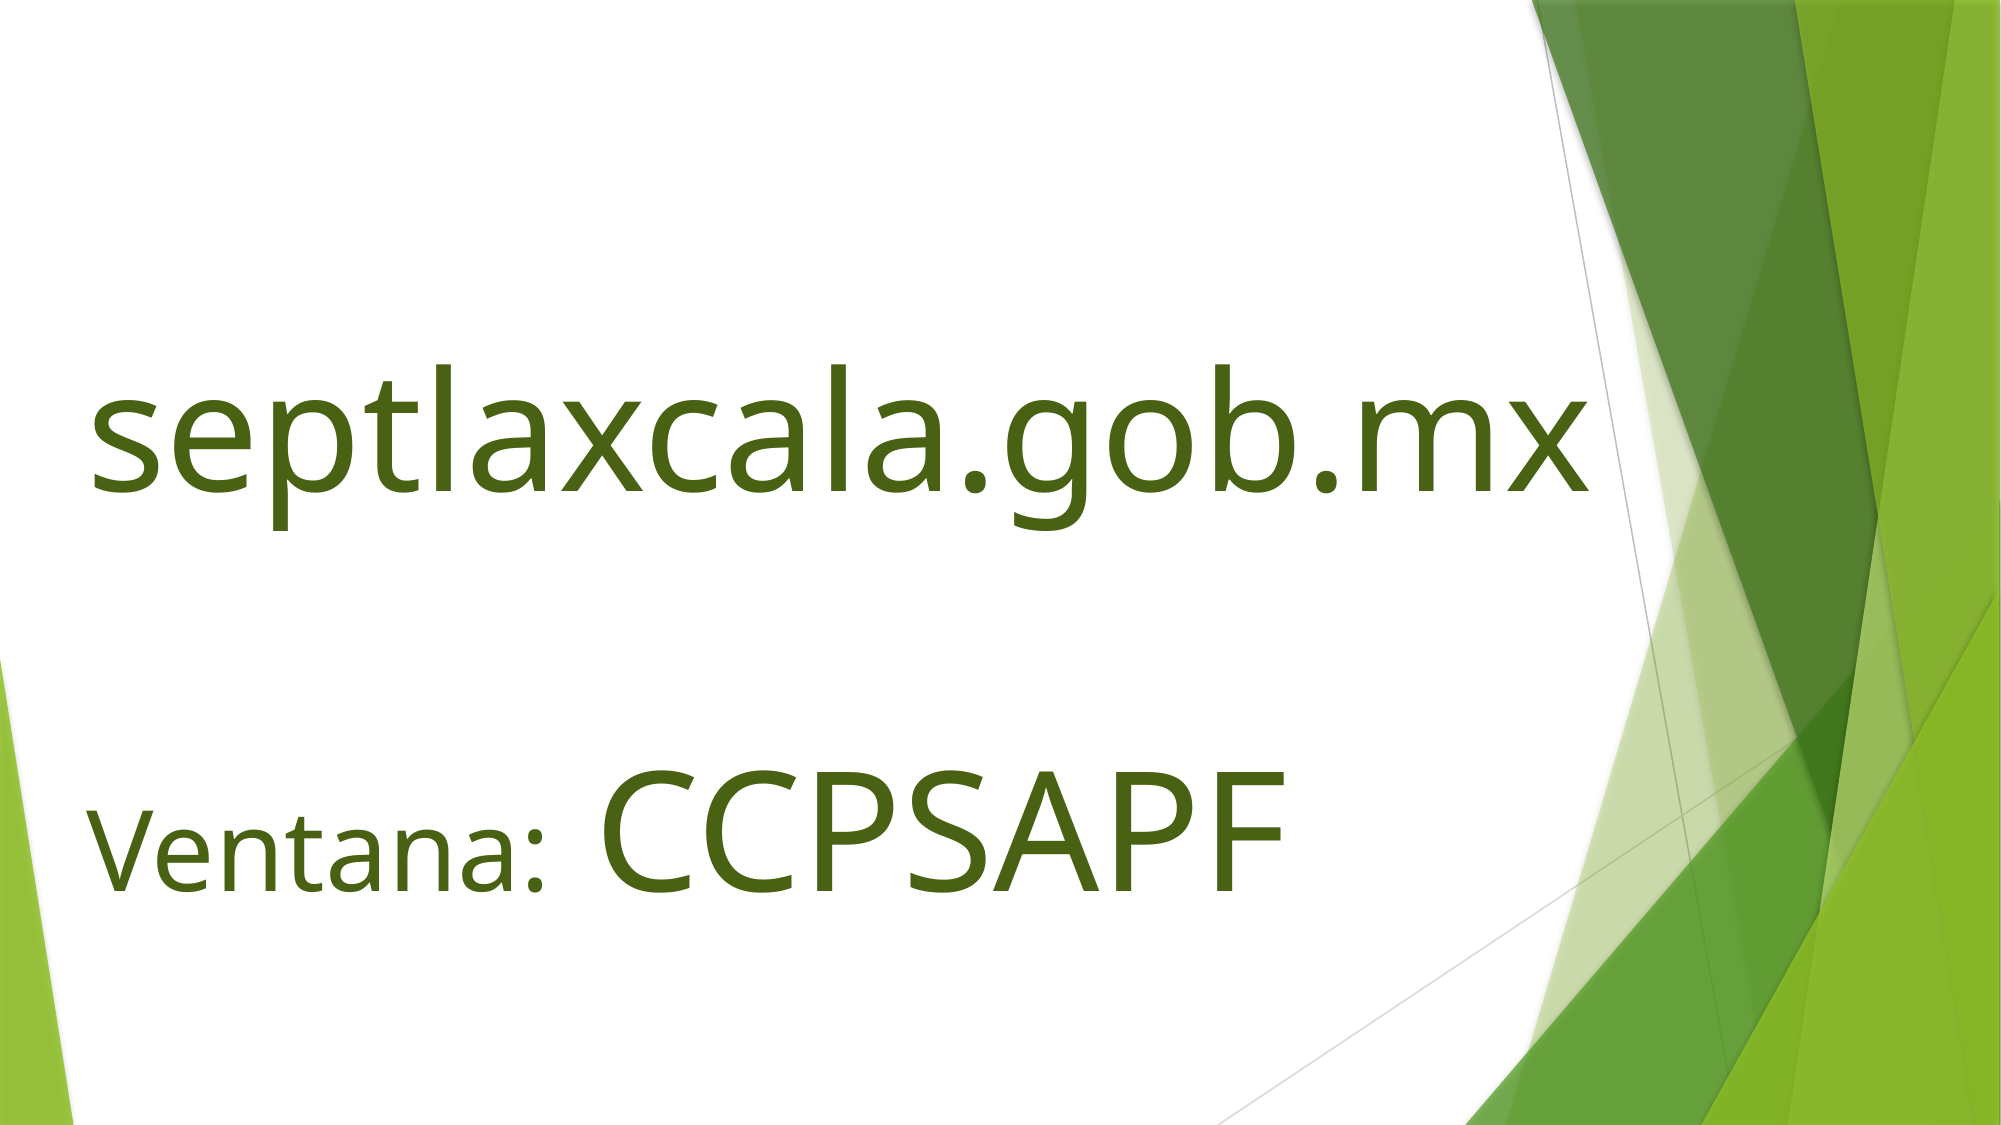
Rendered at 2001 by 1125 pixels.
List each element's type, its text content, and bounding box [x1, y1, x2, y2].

text_box septlaxcala.gob.mx Ventana: CCPSAPF [71, 317, 1737, 932]
